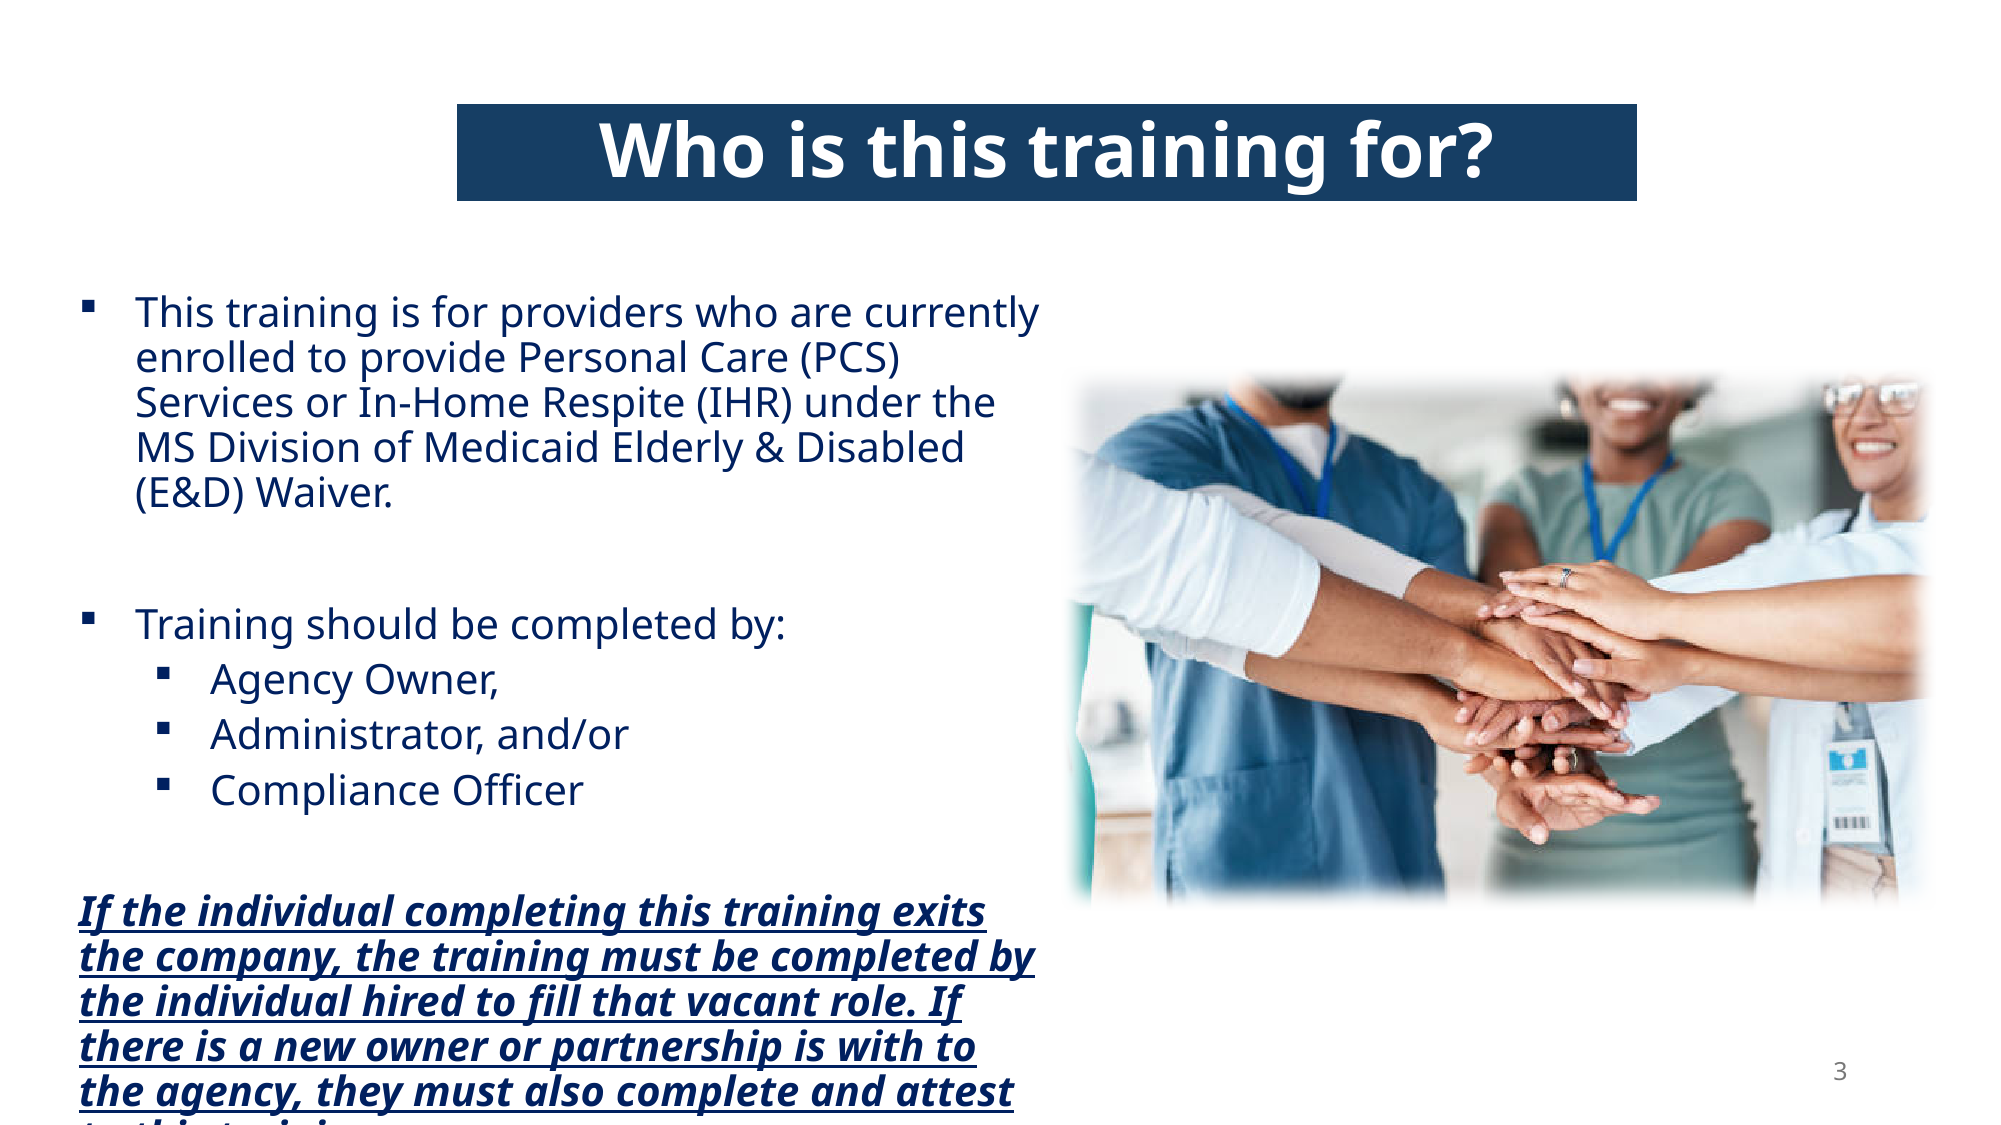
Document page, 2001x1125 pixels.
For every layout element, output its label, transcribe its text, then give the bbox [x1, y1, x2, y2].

text_box Who is this training for? [456, 103, 1638, 202]
slide_number 3 [1412, 1042, 1863, 1103]
picture [1060, 366, 1937, 912]
subtitle This training is for providers who are currently enrolled to provide Personal Care (PCS) Services or In-Home Respite (IHR) under the MS Division of Medicaid Elderly & Disabled (E&D) Waiver. Training should be completed by: Agency Owner, Administrator, and/or Compliance Officer If the individual completing this training exits the company, the training must be completed by the individual hired to fill that vacant role. If there is a new owner or partnership is with to the agency, they must also complete and attest to this training. [63, 283, 1062, 1103]
